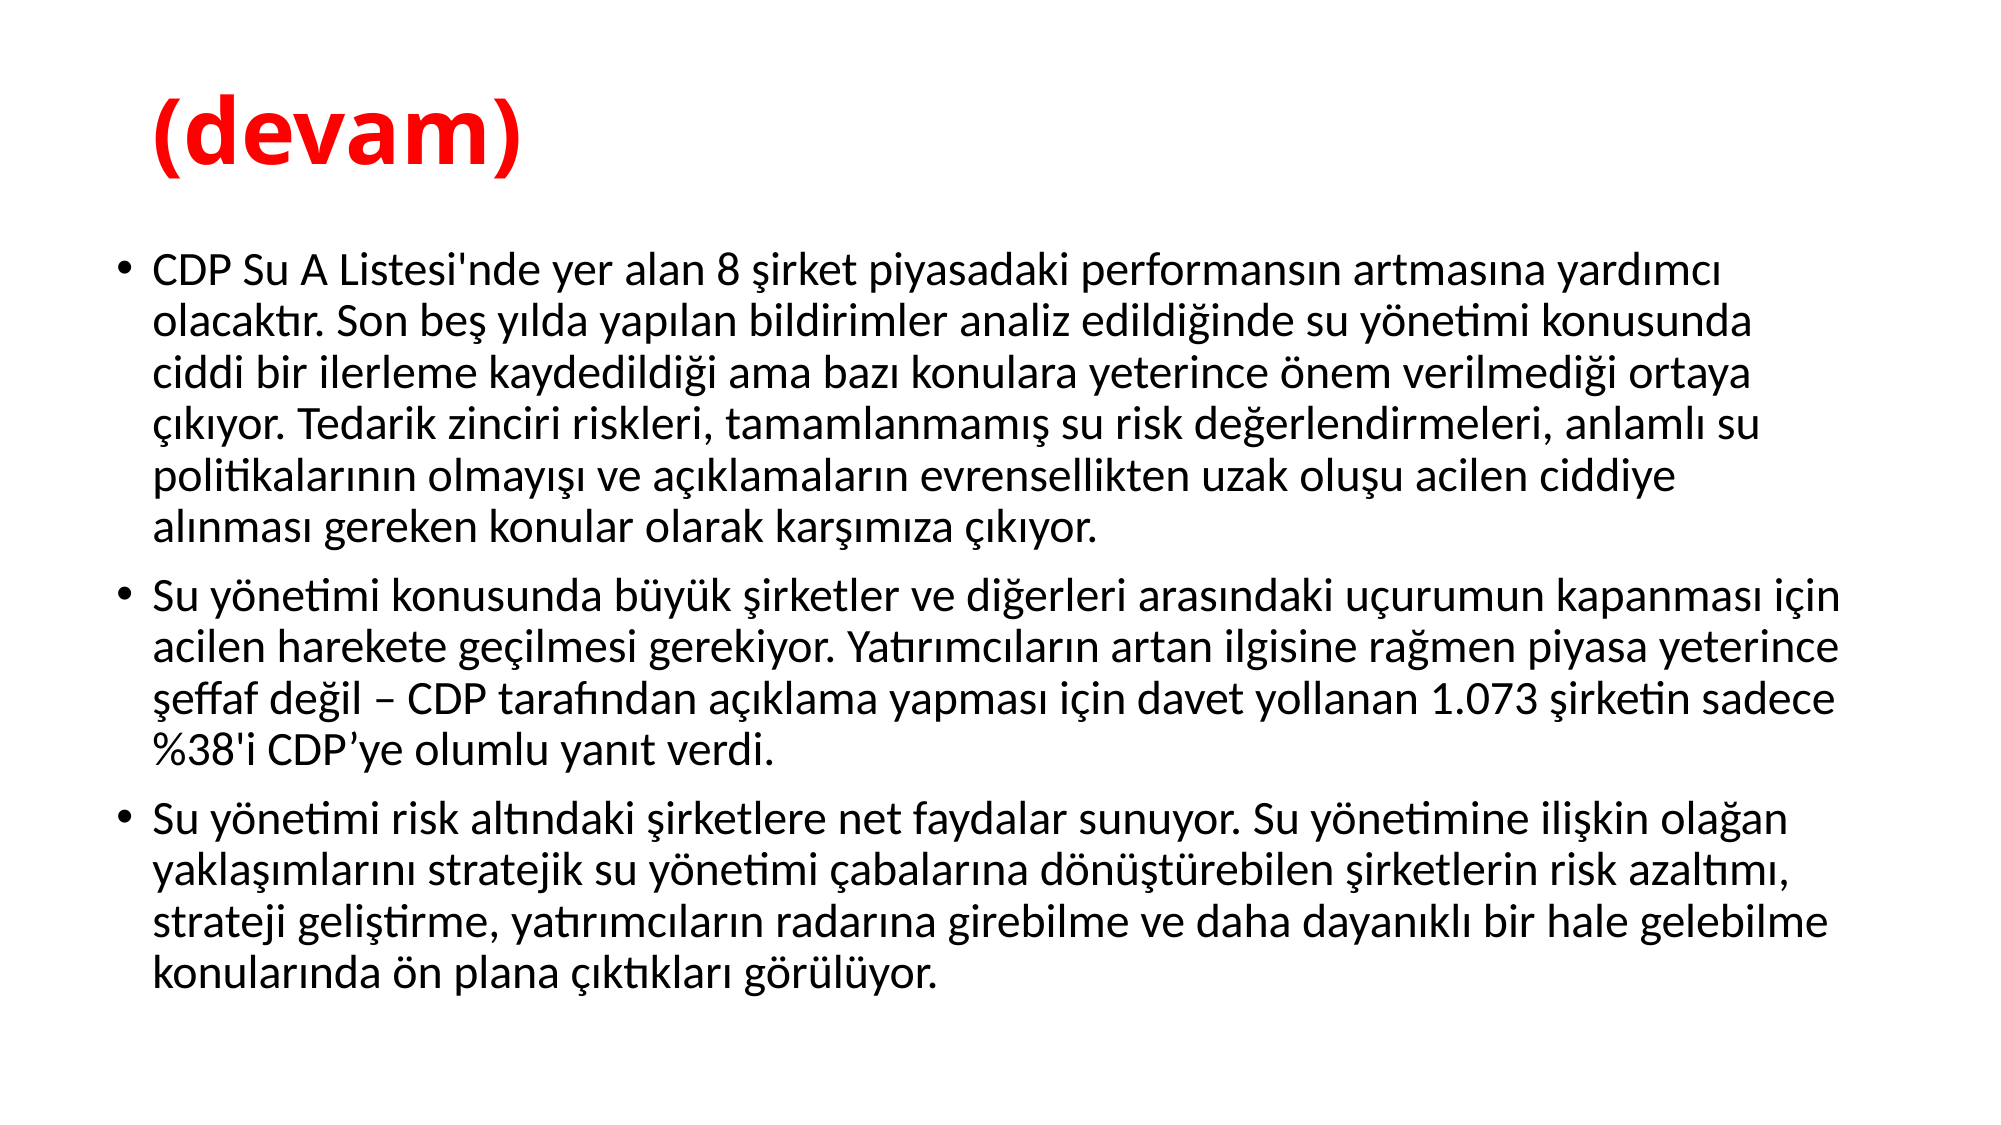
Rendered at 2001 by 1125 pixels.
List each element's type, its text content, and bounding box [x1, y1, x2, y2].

list CDP Su A Listesi'nde yer alan 8 şirket piyasadaki performansın artmasına yardımcı olacaktır. Son beş yılda yapılan bildirimler analiz edildiğinde su yönetimi konusunda ciddi bir ilerleme kaydedildiği ama bazı konulara yeterince önem verilmediği ortaya çıkıyor. Tedarik zinciri riskleri, tamamlanmamış su risk değerlendirmeleri, anlamlı su politikalarının olmayışı ve açıklamaların evrensellikten uzak oluşu acilen ciddiye alınması gereken konular olarak karşımıza çıkıyor. Su yönetimi konusunda büyük şirketler ve diğerleri arasındaki uçurumun kapanması için acilen harekete geçilmesi gerekiyor. Yatırımcıların artan ilgisine rağmen piyasa yeterince şeffaf değil – CDP tarafından açıklama yapması için davet yollanan 1.073 şirketin sadece %38'i CDP’ye olumlu yanıt verdi. Su yönetimi risk altındaki şirketlere net faydalar sunuyor. Su yönetimine ilişkin olağan yaklaşımlarını stratejik su yönetimi çabalarına dönüştürebilen şirketlerin risk azaltımı, strateji geliştirme, yatırımcıların radarına girebilme ve daha dayanıklı bir hale gelebilme konularında ön plana çıktıkları görülüyor. [101, 236, 1863, 1014]
title (devam) [137, 59, 1863, 210]
